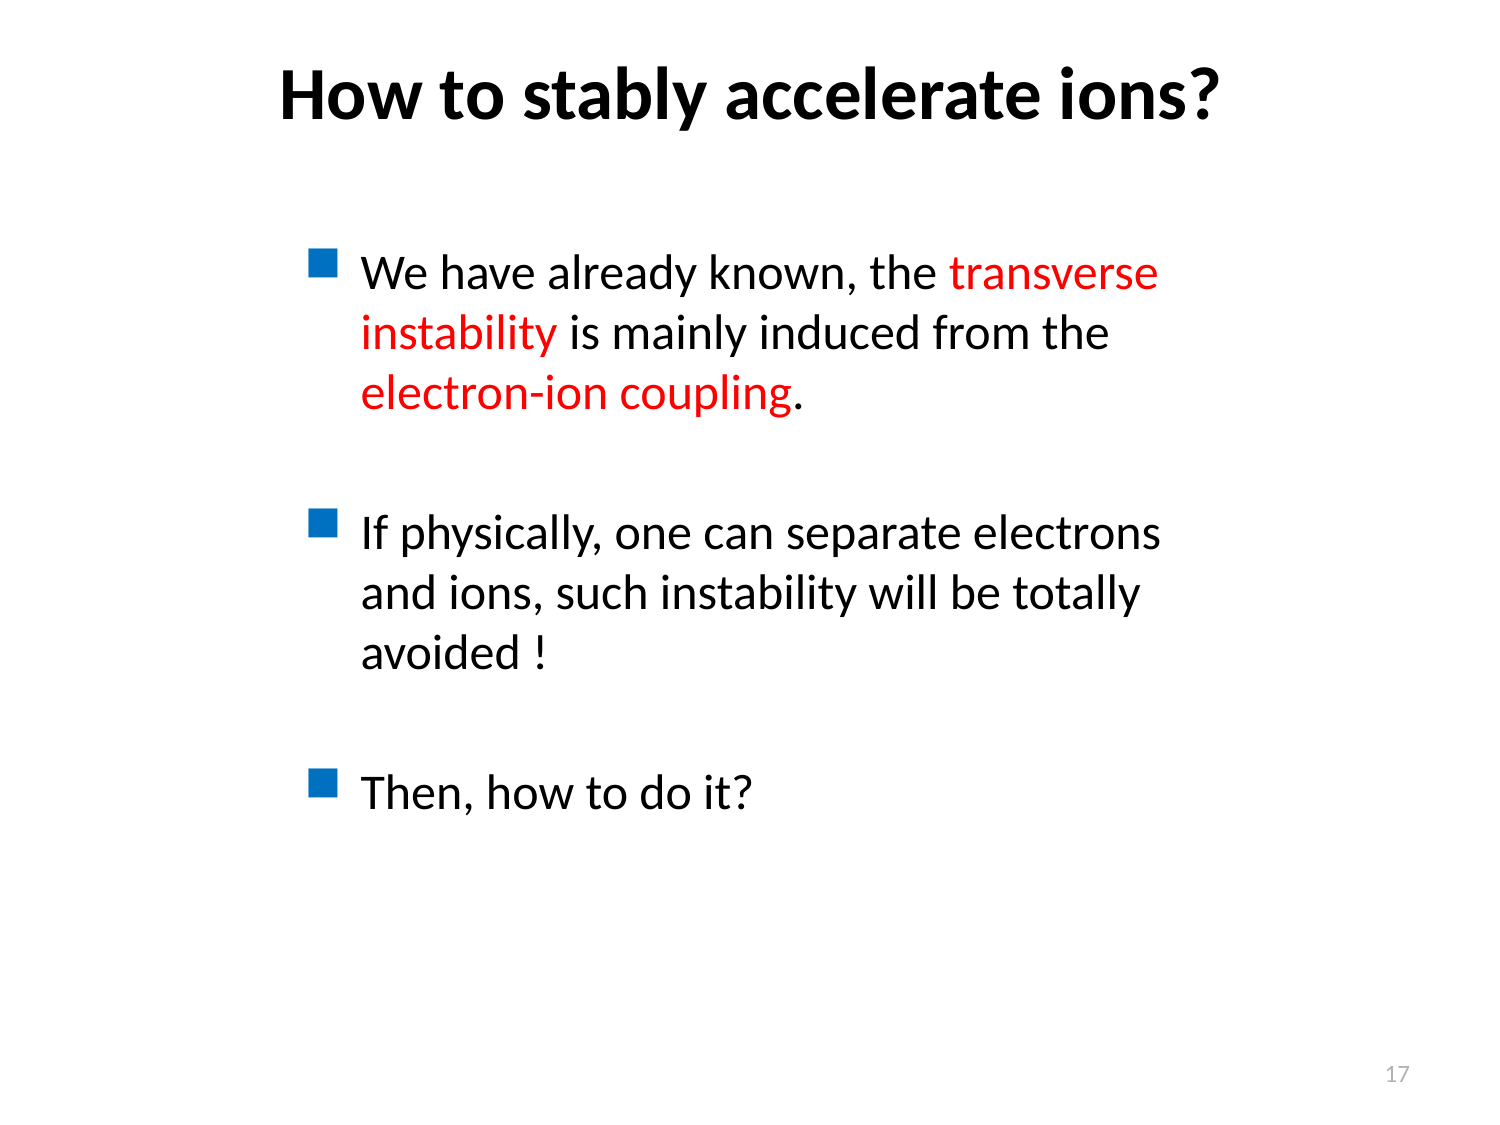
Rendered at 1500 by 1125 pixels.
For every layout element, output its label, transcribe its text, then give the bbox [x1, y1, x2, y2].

slide_number 17 [1074, 1042, 1425, 1103]
list We have already known, the transverse instability is mainly induced from the electron-ion coupling. If physically, one can separate electrons and ions, such instability will be totally avoided ! Then, how to do it? [289, 231, 1258, 1083]
title How to stably accelerate ions? [76, 0, 1427, 183]
